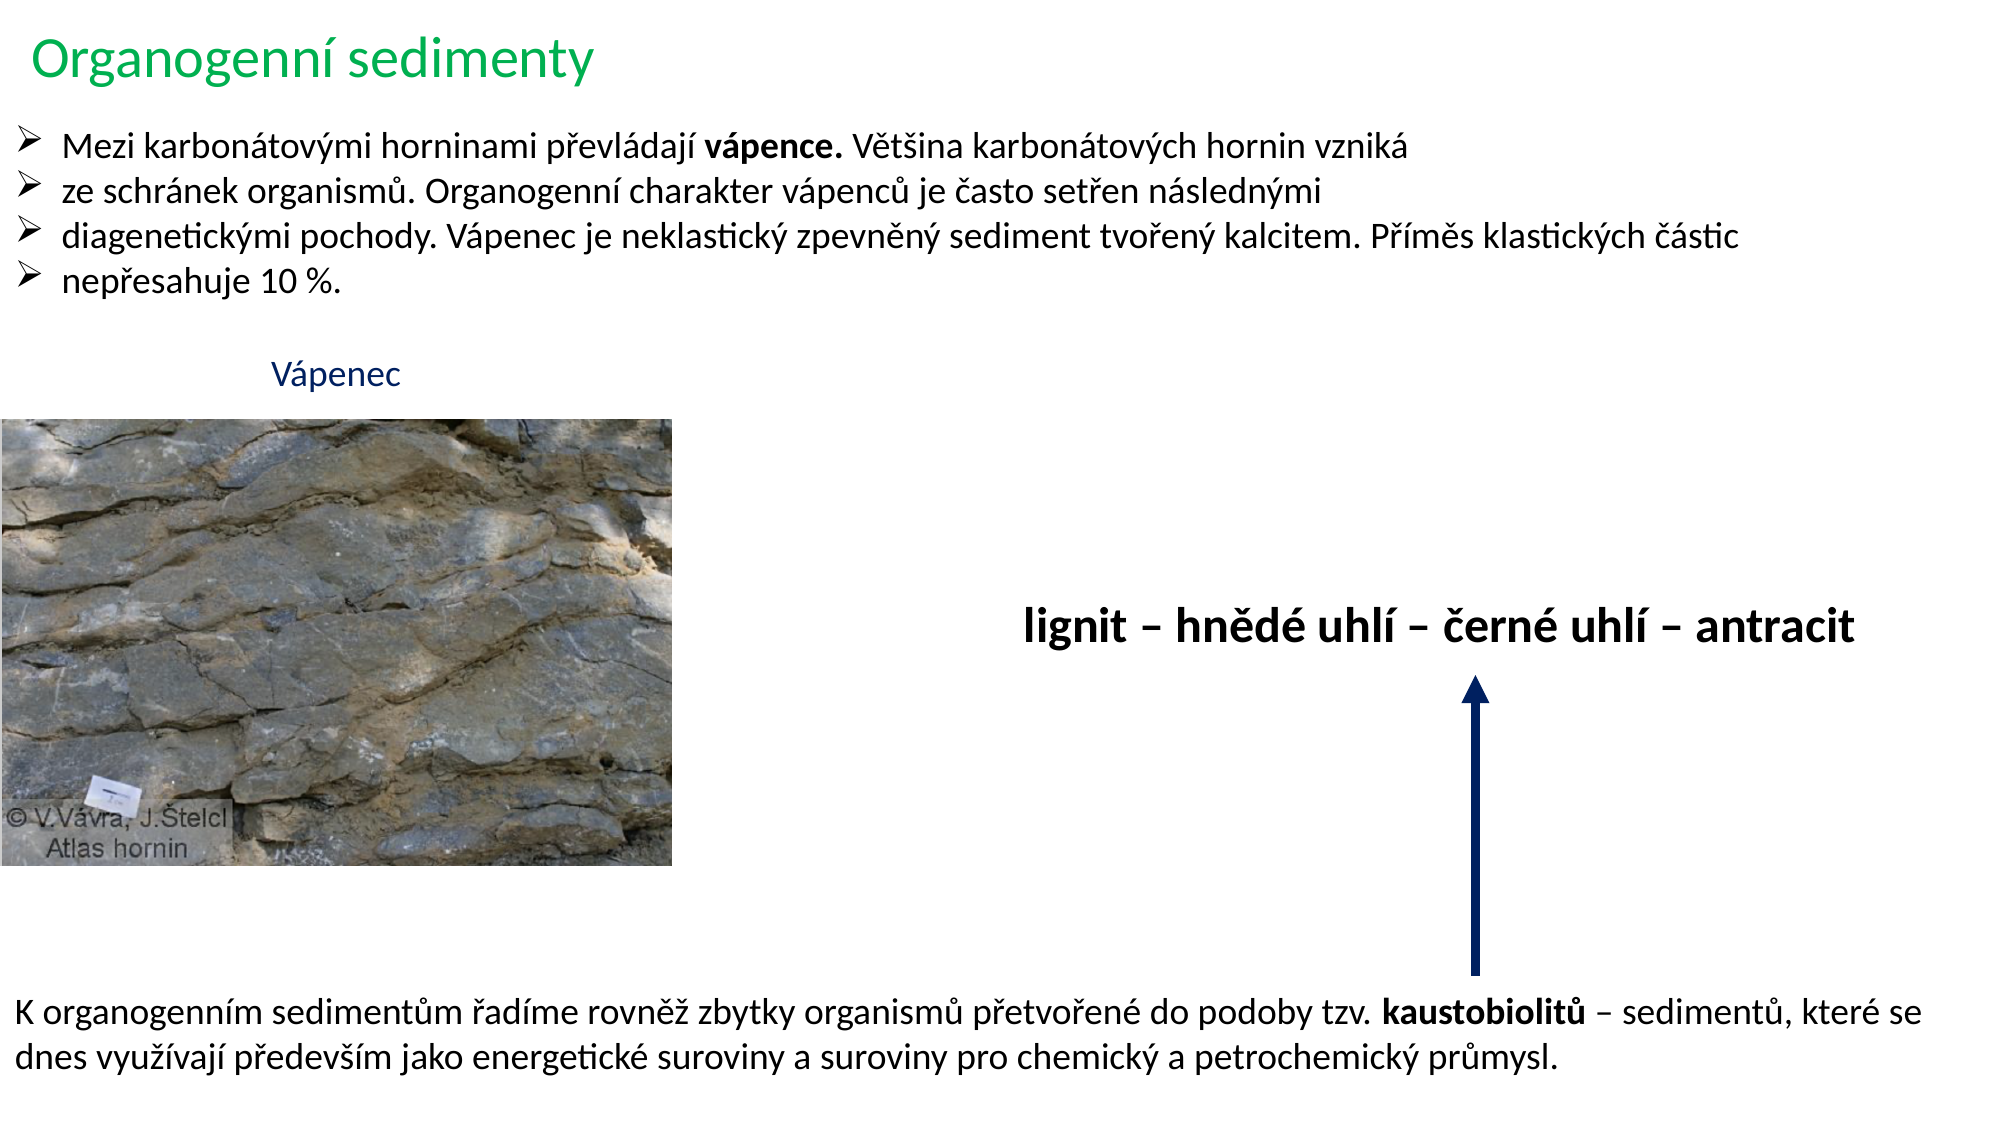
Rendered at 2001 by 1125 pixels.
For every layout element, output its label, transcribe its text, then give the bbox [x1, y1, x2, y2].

text_box Mezi karbonátovými horninami převládají vápence. Většina karbonátových hornin vzniká ze schránek organismů. Organogenní charakter vápenců je často setřen následnými diagenetickými pochody. Vápenec je neklastický zpevněný sediment tvořený kalcitem. Příměs klastických částic nepřesahuje 10 %. [0, 113, 2000, 309]
text_box lignit – hnědé uhlí – černé uhlí – antracit [937, 584, 1943, 660]
picture [0, 419, 672, 866]
text_box Organogenní sedimenty [16, 12, 1017, 97]
text_box Vápenec [23, 341, 649, 402]
text_box K organogenním sedimentům řadíme rovněž zbytky organismů přetvořené do podoby tzv. kaustobiolitů – sedimentů, které se dnes využívají především jako energetické suroviny a suroviny pro chemický a petrochemický průmysl. [0, 979, 2000, 1085]
